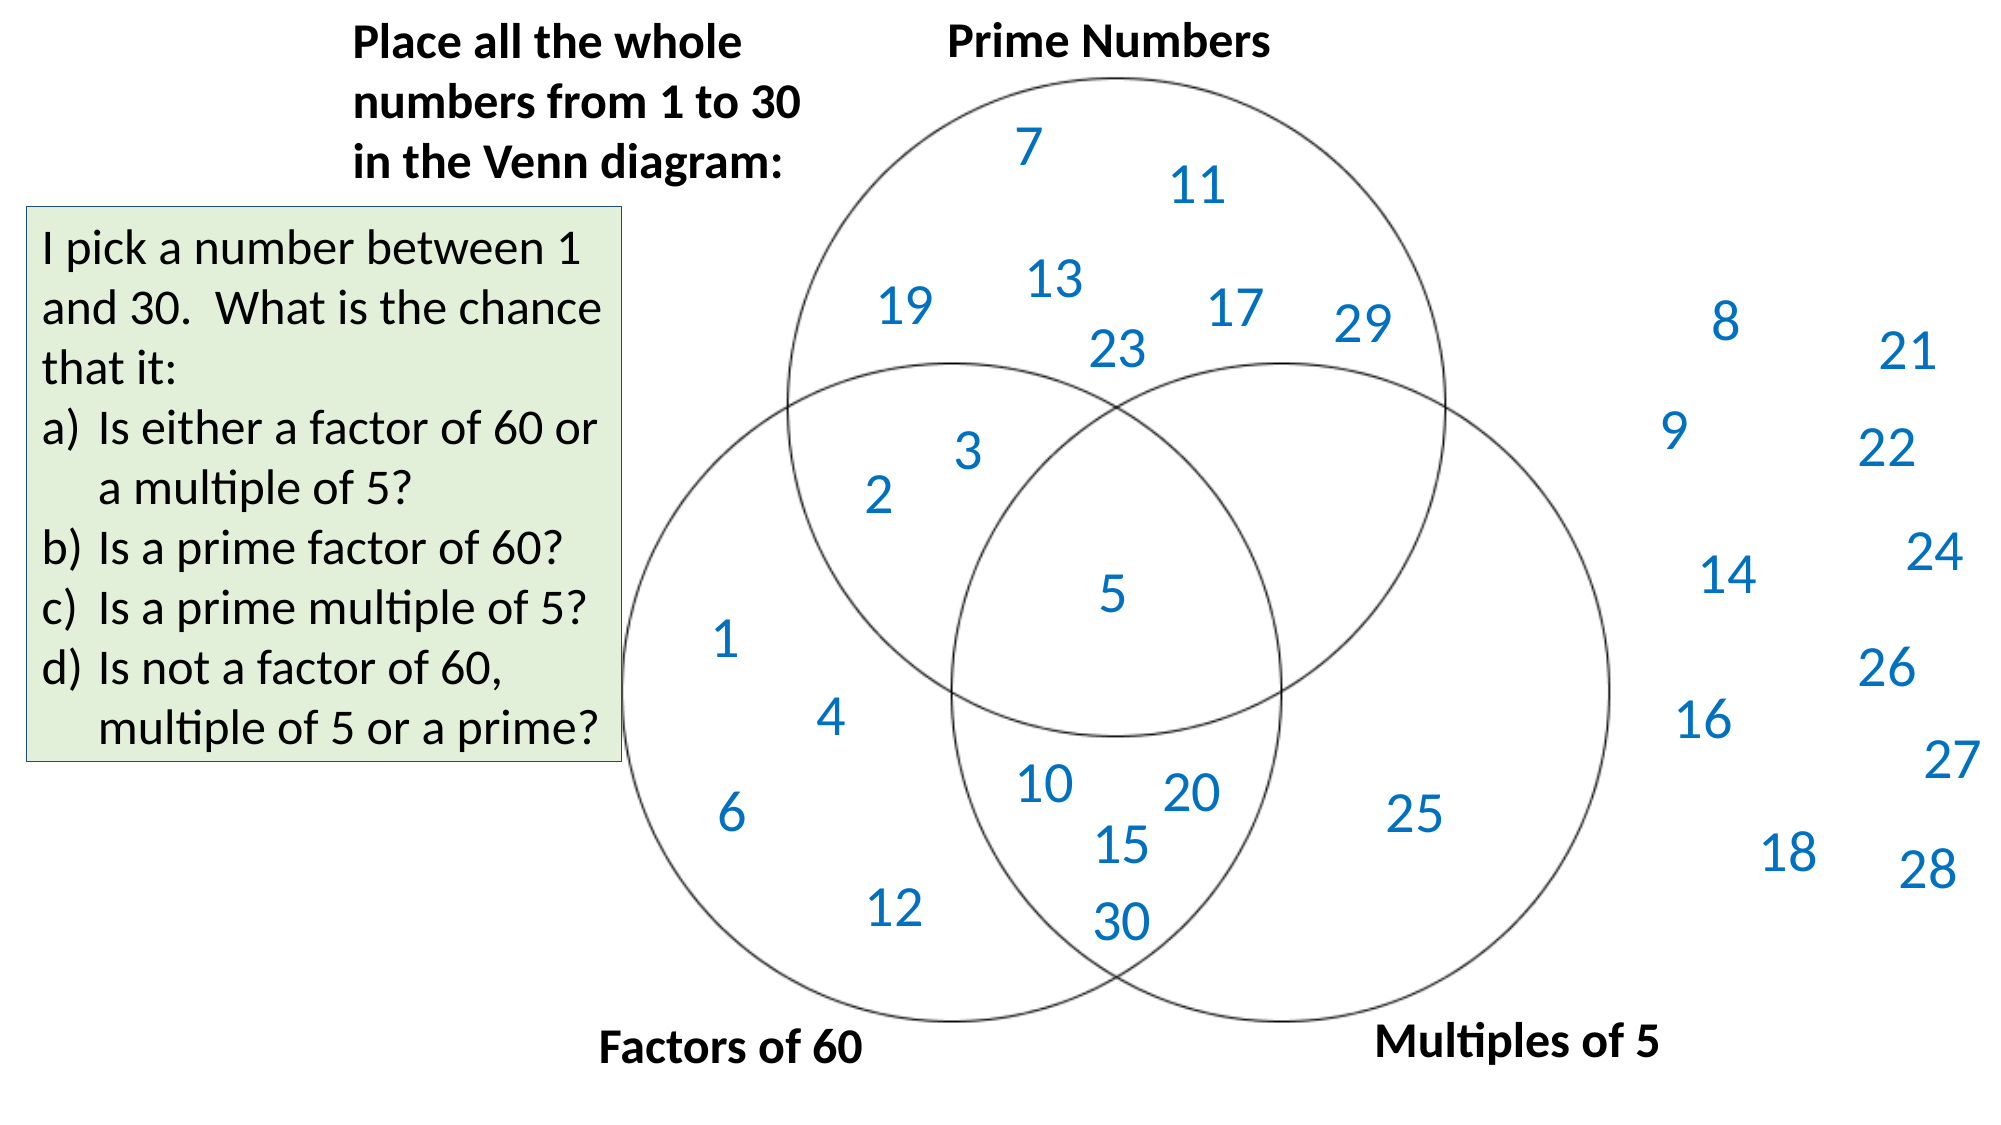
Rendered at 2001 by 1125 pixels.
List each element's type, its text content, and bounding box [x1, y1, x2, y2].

text_box Factors of 60 [487, 1006, 974, 1082]
text_box 14 [1682, 527, 1782, 613]
text_box 24 [1890, 504, 1990, 589]
text_box 26 [1843, 621, 1943, 706]
text_box 18 [1744, 805, 1844, 891]
text_box 27 [1908, 713, 2000, 799]
text_box 16 [1658, 672, 1758, 758]
picture [573, 61, 1646, 1049]
text_box Prime Numbers [866, 0, 1353, 61]
text_box I pick a number between 1 and 30. What is the chance that it: Is either a factor of 60 or a multiple of 5? Is a prime factor of 60? Is a prime multiple of 5? Is not a factor of 60, multiple of 5 or a prime? [26, 206, 573, 762]
text_box Place all the whole numbers from 1 to 30 in the Venn diagram: [337, 1, 824, 197]
text_box 21 [1864, 303, 1964, 389]
text_box 22 [1843, 400, 1943, 486]
text_box 9 [1646, 383, 1714, 469]
text_box 28 [1883, 822, 1983, 908]
text_box 8 [1696, 275, 1765, 360]
text_box Multiples of 5 [1290, 999, 1745, 1075]
